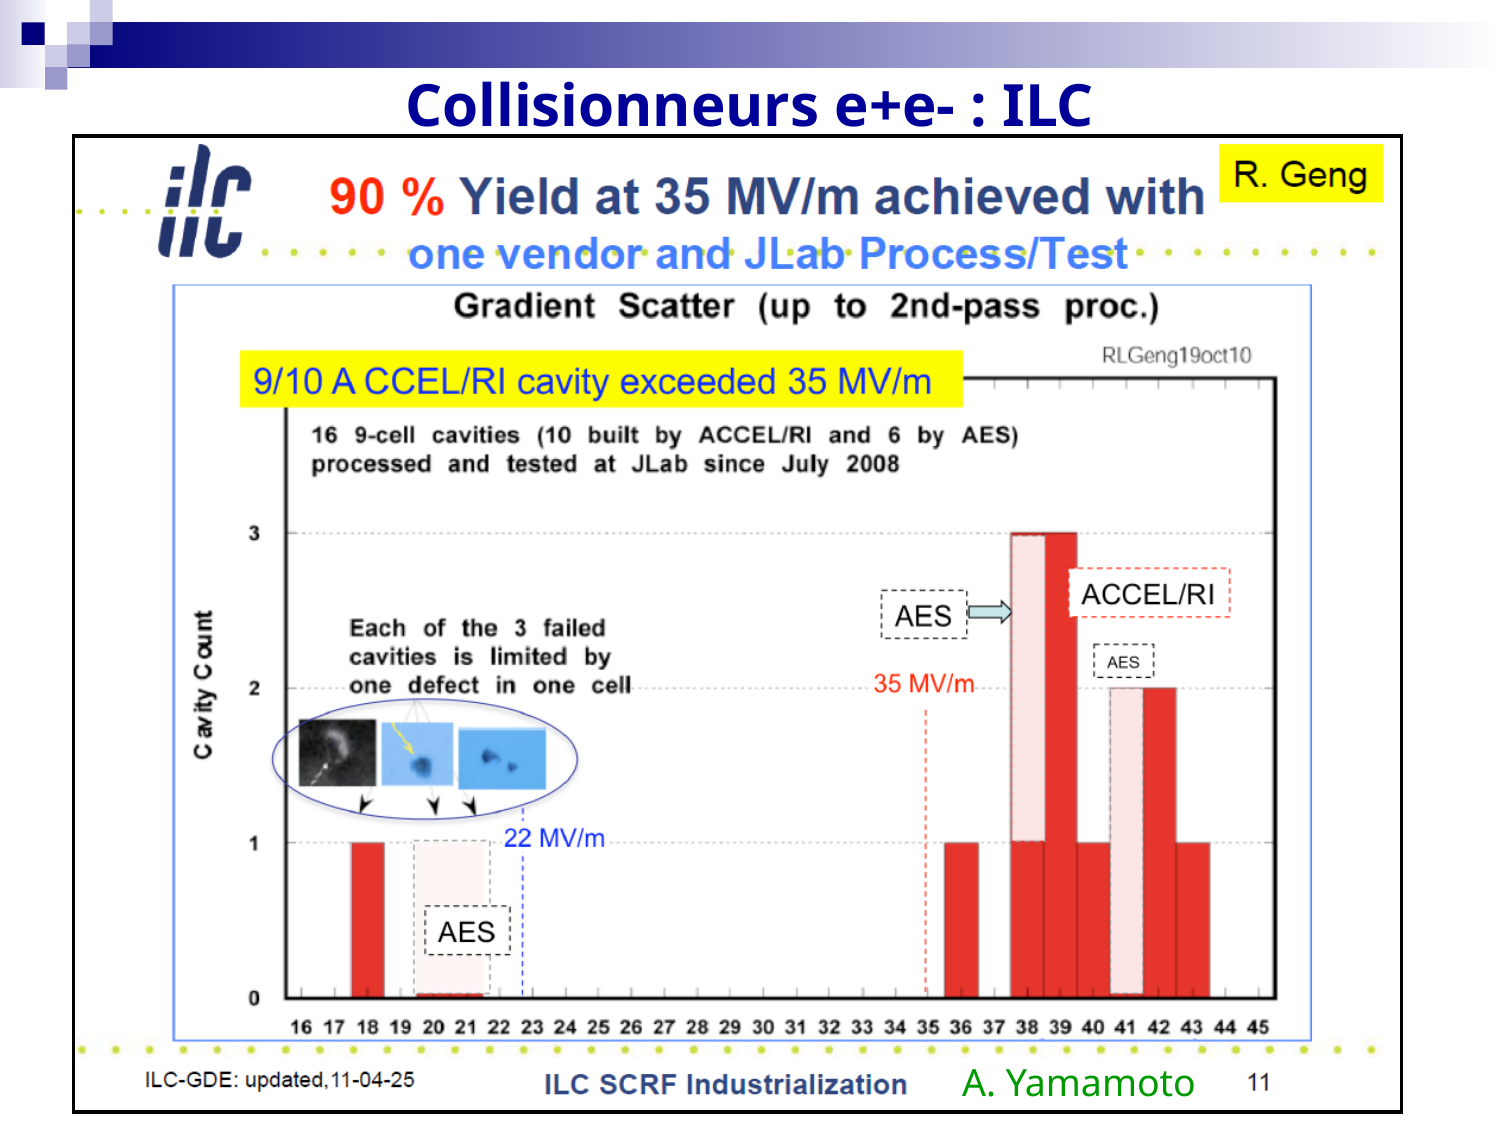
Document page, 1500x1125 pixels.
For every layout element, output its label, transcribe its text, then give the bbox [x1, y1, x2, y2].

picture [74, 137, 1400, 1111]
text_box Collisionneurs e+e- : ILC [74, 37, 1425, 169]
